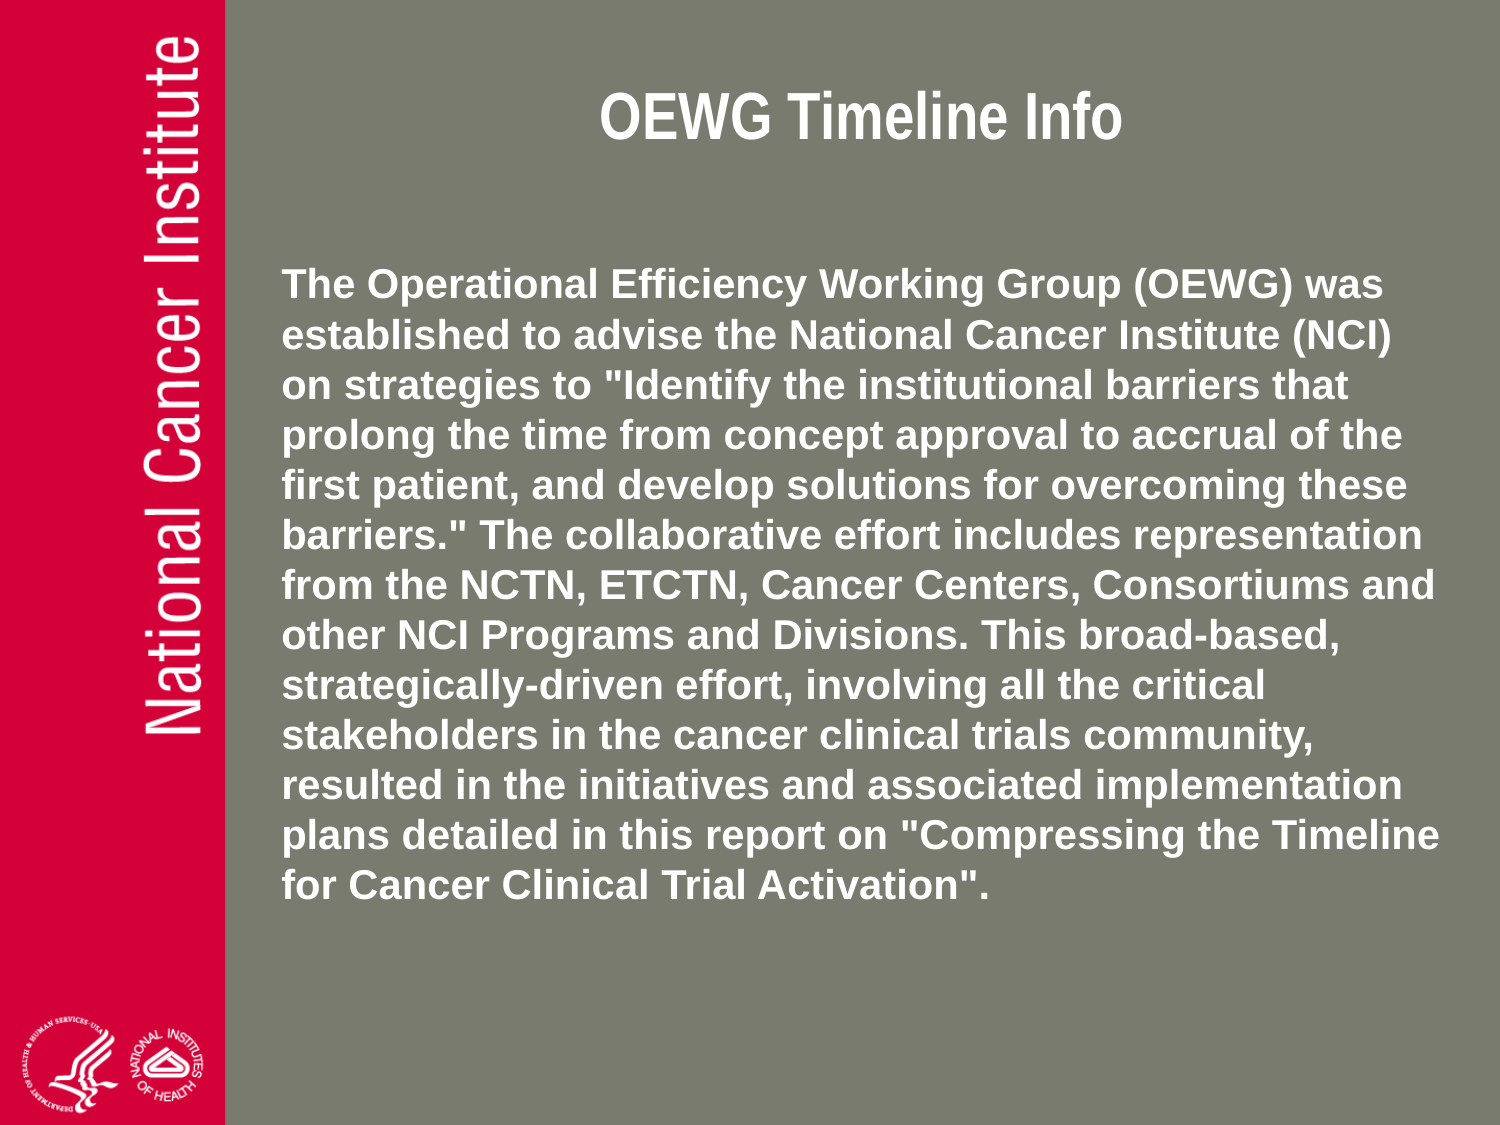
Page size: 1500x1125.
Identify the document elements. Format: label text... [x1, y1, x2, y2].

title OEWG Timeline Info [262, 18, 1463, 207]
picture [0, 0, 1500, 1125]
text_box The Operational Efficiency Working Group (OEWG) was established to advise the National Cancer Institute (NCI) on strategies to "Identify the institutional barriers that prolong the time from concept approval to accrual of the first patient, and develop solutions for overcoming these barriers." The collaborative effort includes representation from the NCTN, ETCTN, Cancer Centers, Consortiums and other NCI Programs and Divisions. This broad-based, strategically-driven effort, involving all the critical stakeholders in the cancer clinical trials community, resulted in the initiatives and associated implementation plans detailed in this report on "Compressing the Timeline for Cancer Clinical Trial Activation". [266, 249, 1467, 915]
